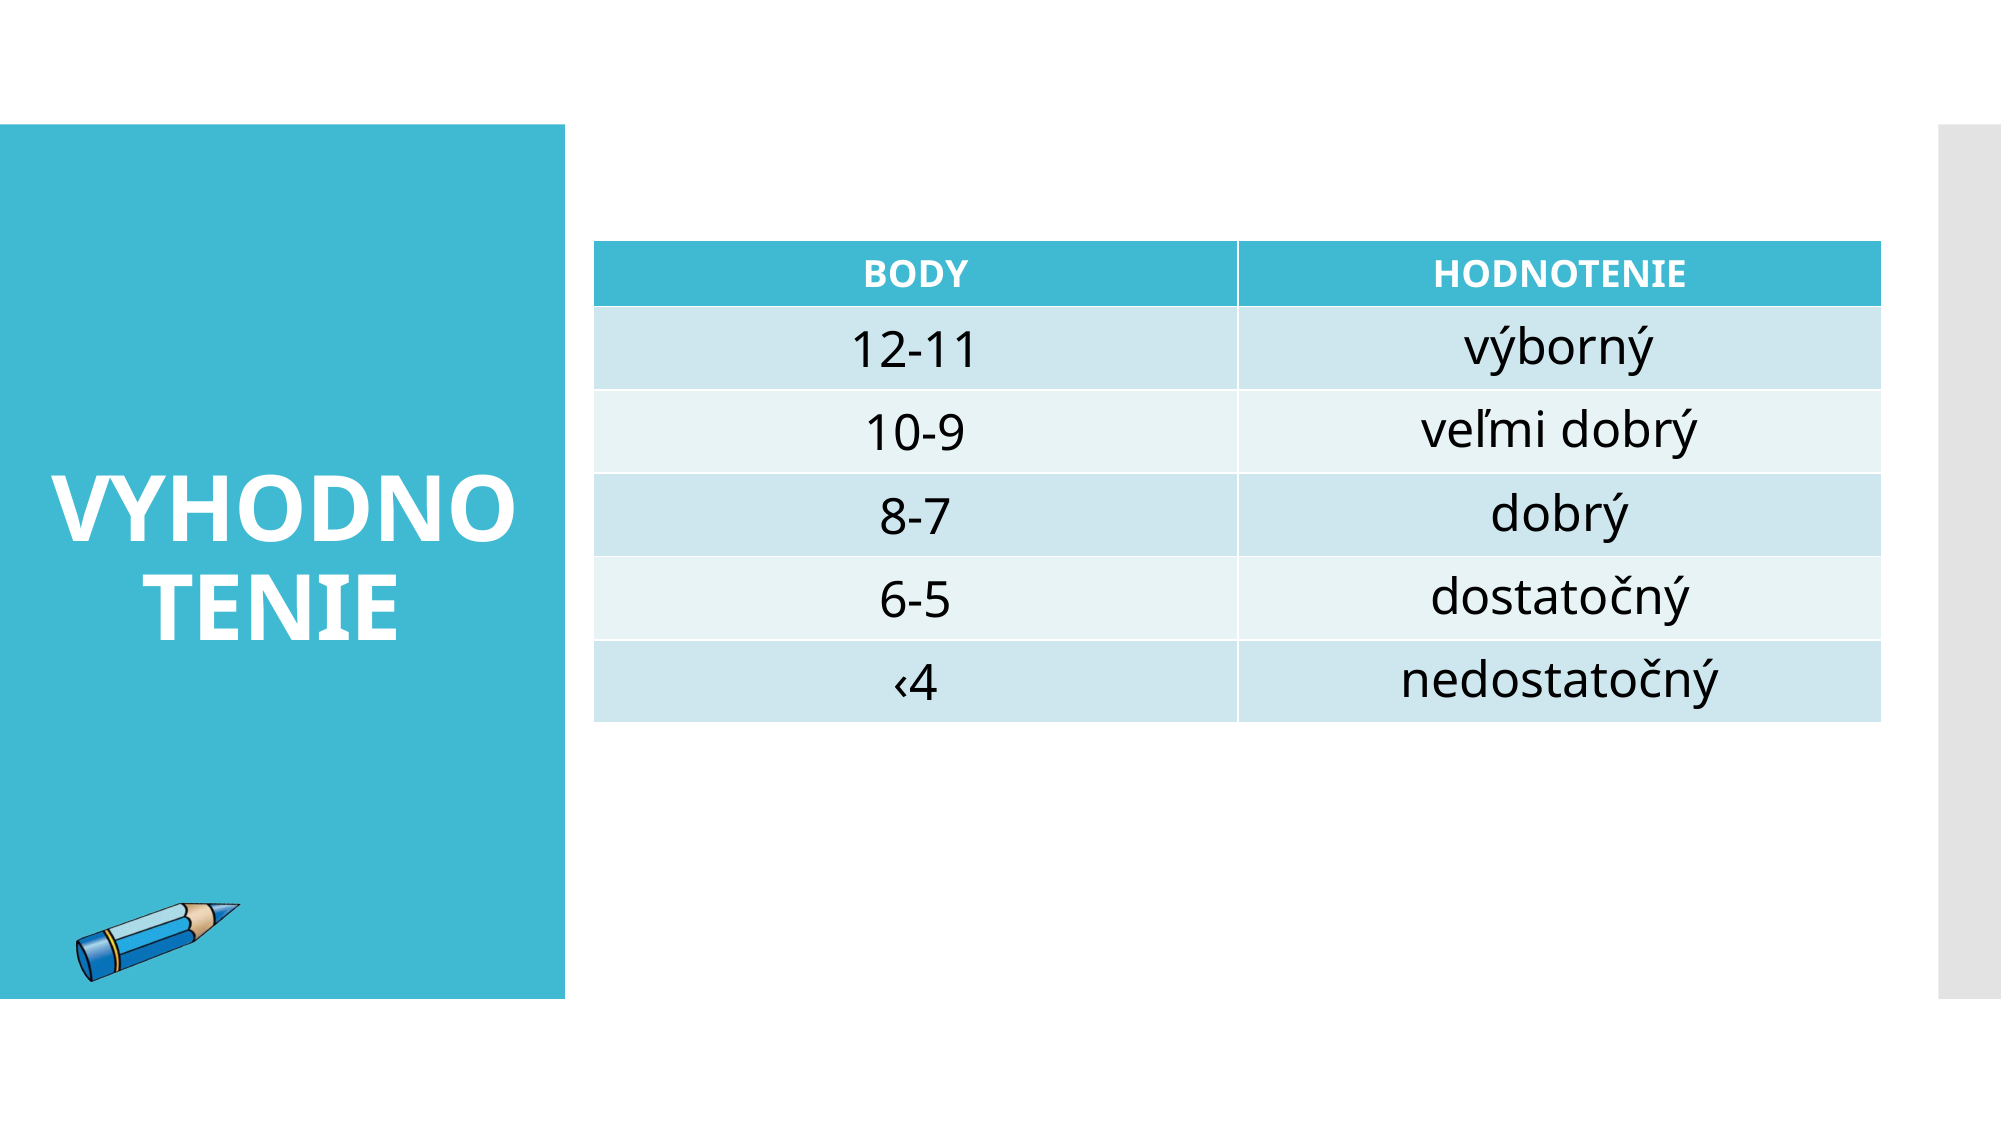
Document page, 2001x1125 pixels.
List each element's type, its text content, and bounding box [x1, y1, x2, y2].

table_cell nedostatočný [1239, 641, 1881, 722]
title VYHODNOTENIE [41, 184, 525, 940]
table_cell 8-7 [594, 474, 1237, 556]
table_cell veľmi dobrý [1239, 391, 1881, 472]
picture [65, 873, 241, 1011]
table_cell 12-11 [594, 307, 1237, 389]
table_cell ‹4 [594, 641, 1237, 722]
table_cell 10-9 [594, 391, 1237, 472]
table_cell 6-5 [594, 557, 1237, 639]
table_header HODNOTENIE [1239, 241, 1881, 306]
table_cell výborný [1239, 307, 1881, 389]
table_header BODY [594, 241, 1237, 306]
table_cell dostatočný [1239, 557, 1881, 639]
table_cell dobrý [1239, 474, 1881, 556]
